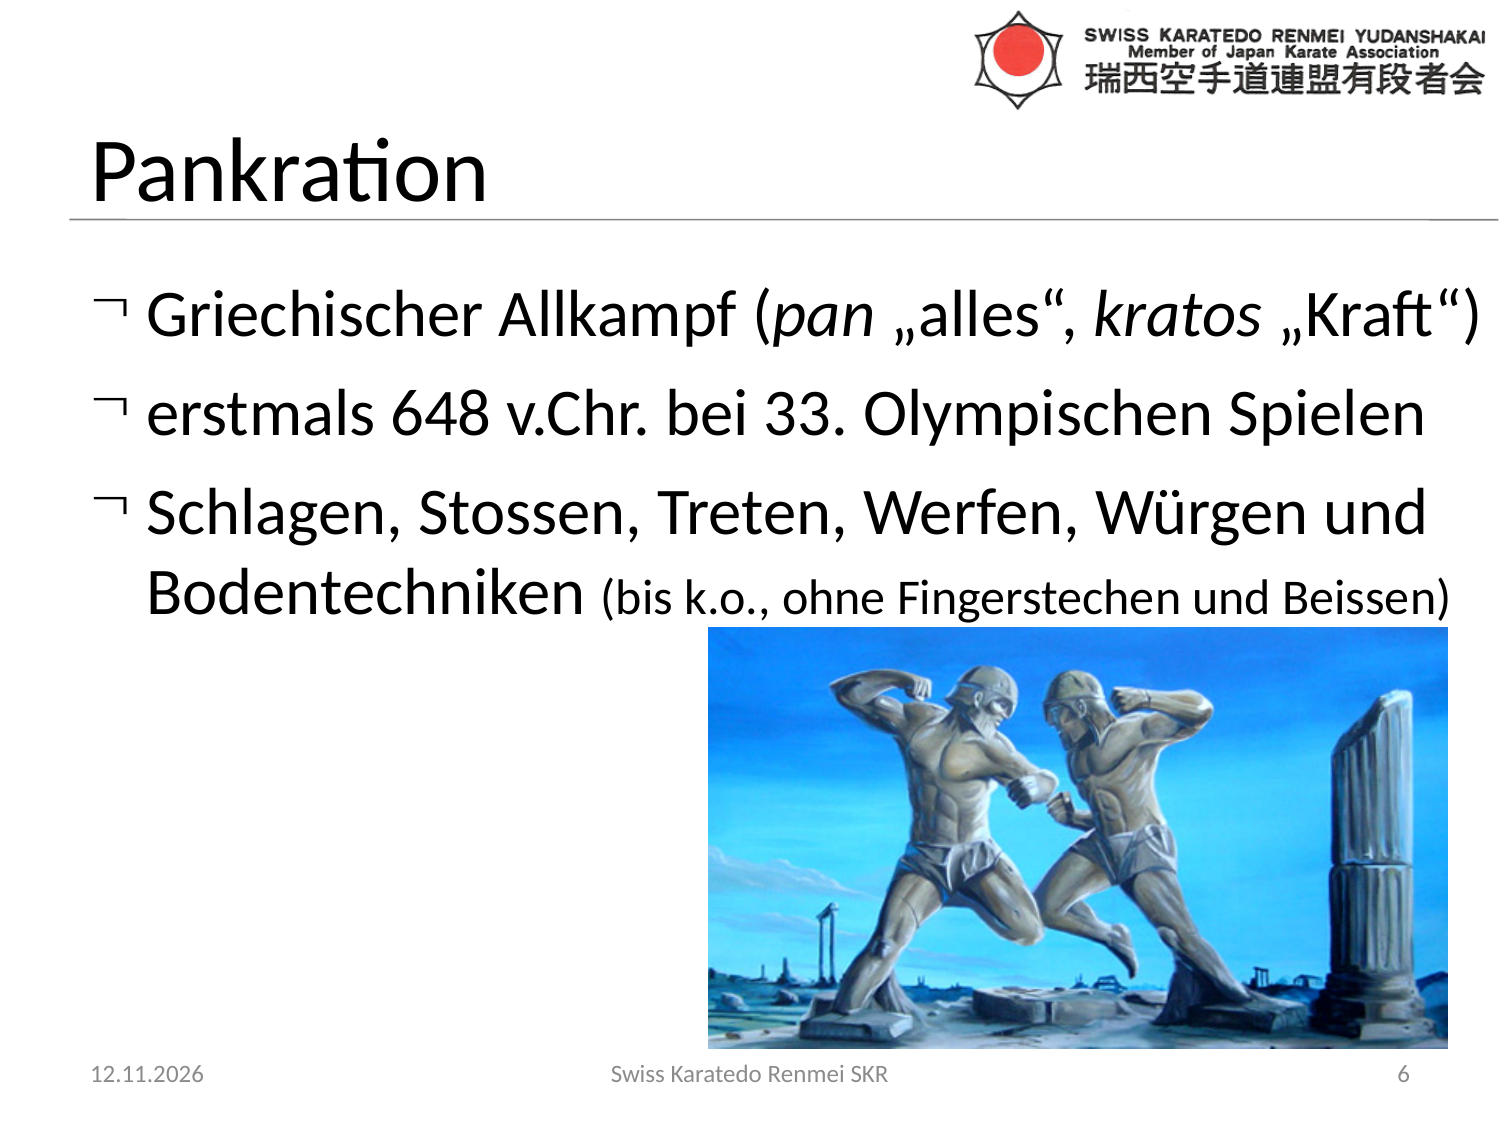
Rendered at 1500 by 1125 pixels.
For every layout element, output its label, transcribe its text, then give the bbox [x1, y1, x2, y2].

footer Swiss Karatedo Renmei SKR [512, 1042, 988, 1103]
title Pankration [75, 96, 1425, 233]
picture [970, 7, 1499, 115]
picture [708, 627, 1449, 1049]
slide_number 6 [1074, 1057, 1425, 1103]
list Griechischer Allkampf (pan „alles“, kratos „Kraft“) erstmals 648 v.Chr. bei 33. Olympischen Spielen Schlagen, Stossen, Treten, Werfen, Würgen und Bodentechniken (bis k.o., ohne Fingerstechen und Beissen) [75, 262, 1500, 1005]
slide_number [75, 1042, 425, 1103]
